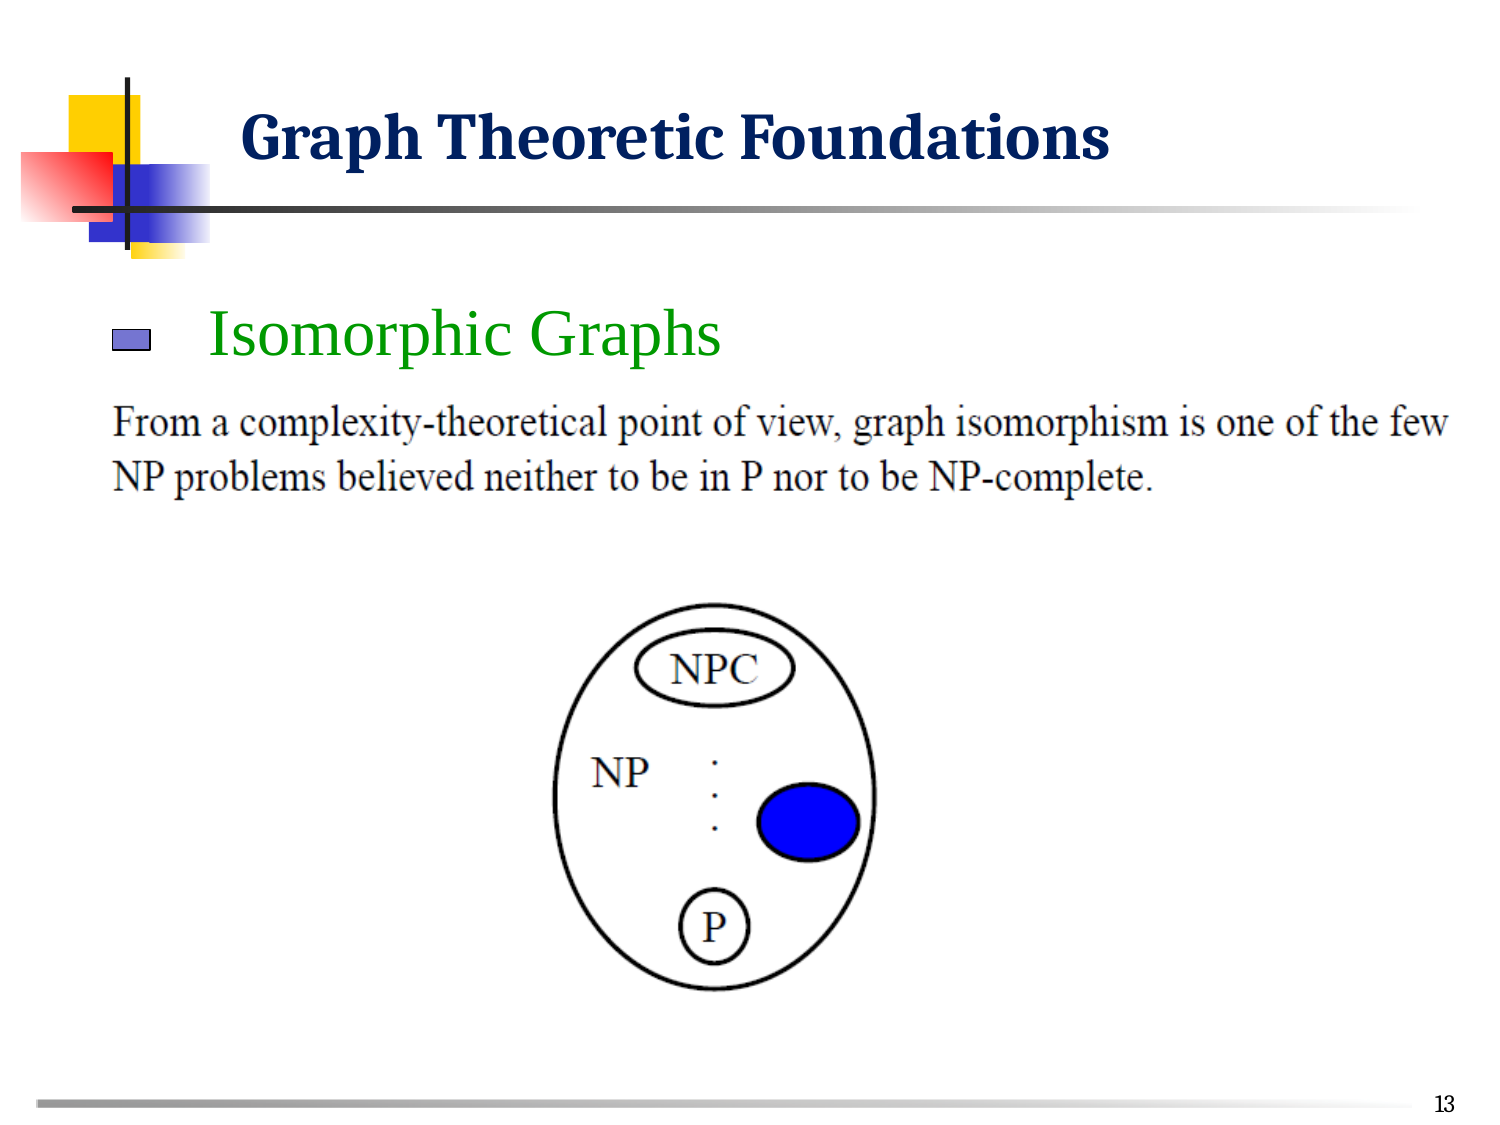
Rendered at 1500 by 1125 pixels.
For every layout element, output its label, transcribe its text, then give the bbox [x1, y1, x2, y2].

slide_number 13 [1411, 1075, 1471, 1125]
picture [91, 385, 1484, 517]
text_box Isomorphic Graphs [181, 281, 1391, 376]
text_box [112, 329, 150, 350]
title Graph Theoretic Foundations [226, 59, 1500, 206]
picture [539, 573, 890, 1001]
picture [36, 1099, 1412, 1108]
